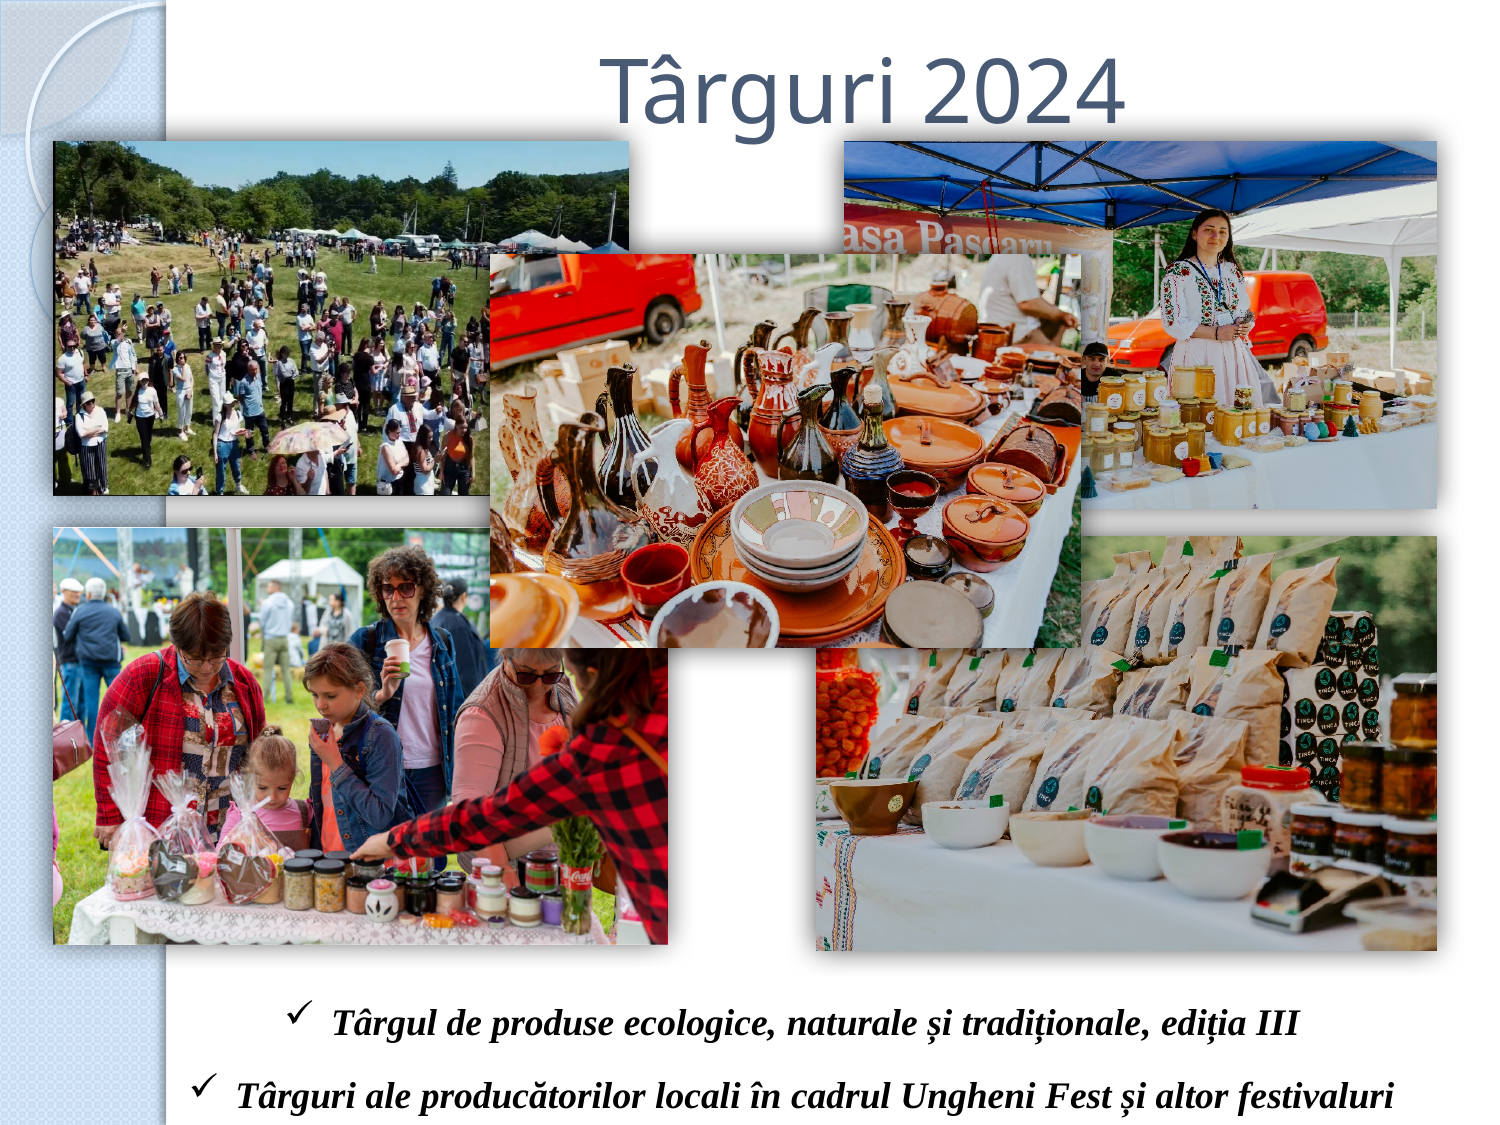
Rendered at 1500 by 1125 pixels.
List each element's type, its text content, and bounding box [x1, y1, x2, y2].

title Târguri 2024 [584, 0, 1392, 175]
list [52, 140, 629, 496]
text_box Târgul de produse ecologice, naturale și tradiționale, ediția III Târguri ale producătorilor locali în cadrul Ungheni Fest și altor festivaluri [147, 984, 1437, 1124]
picture [52, 140, 1437, 951]
